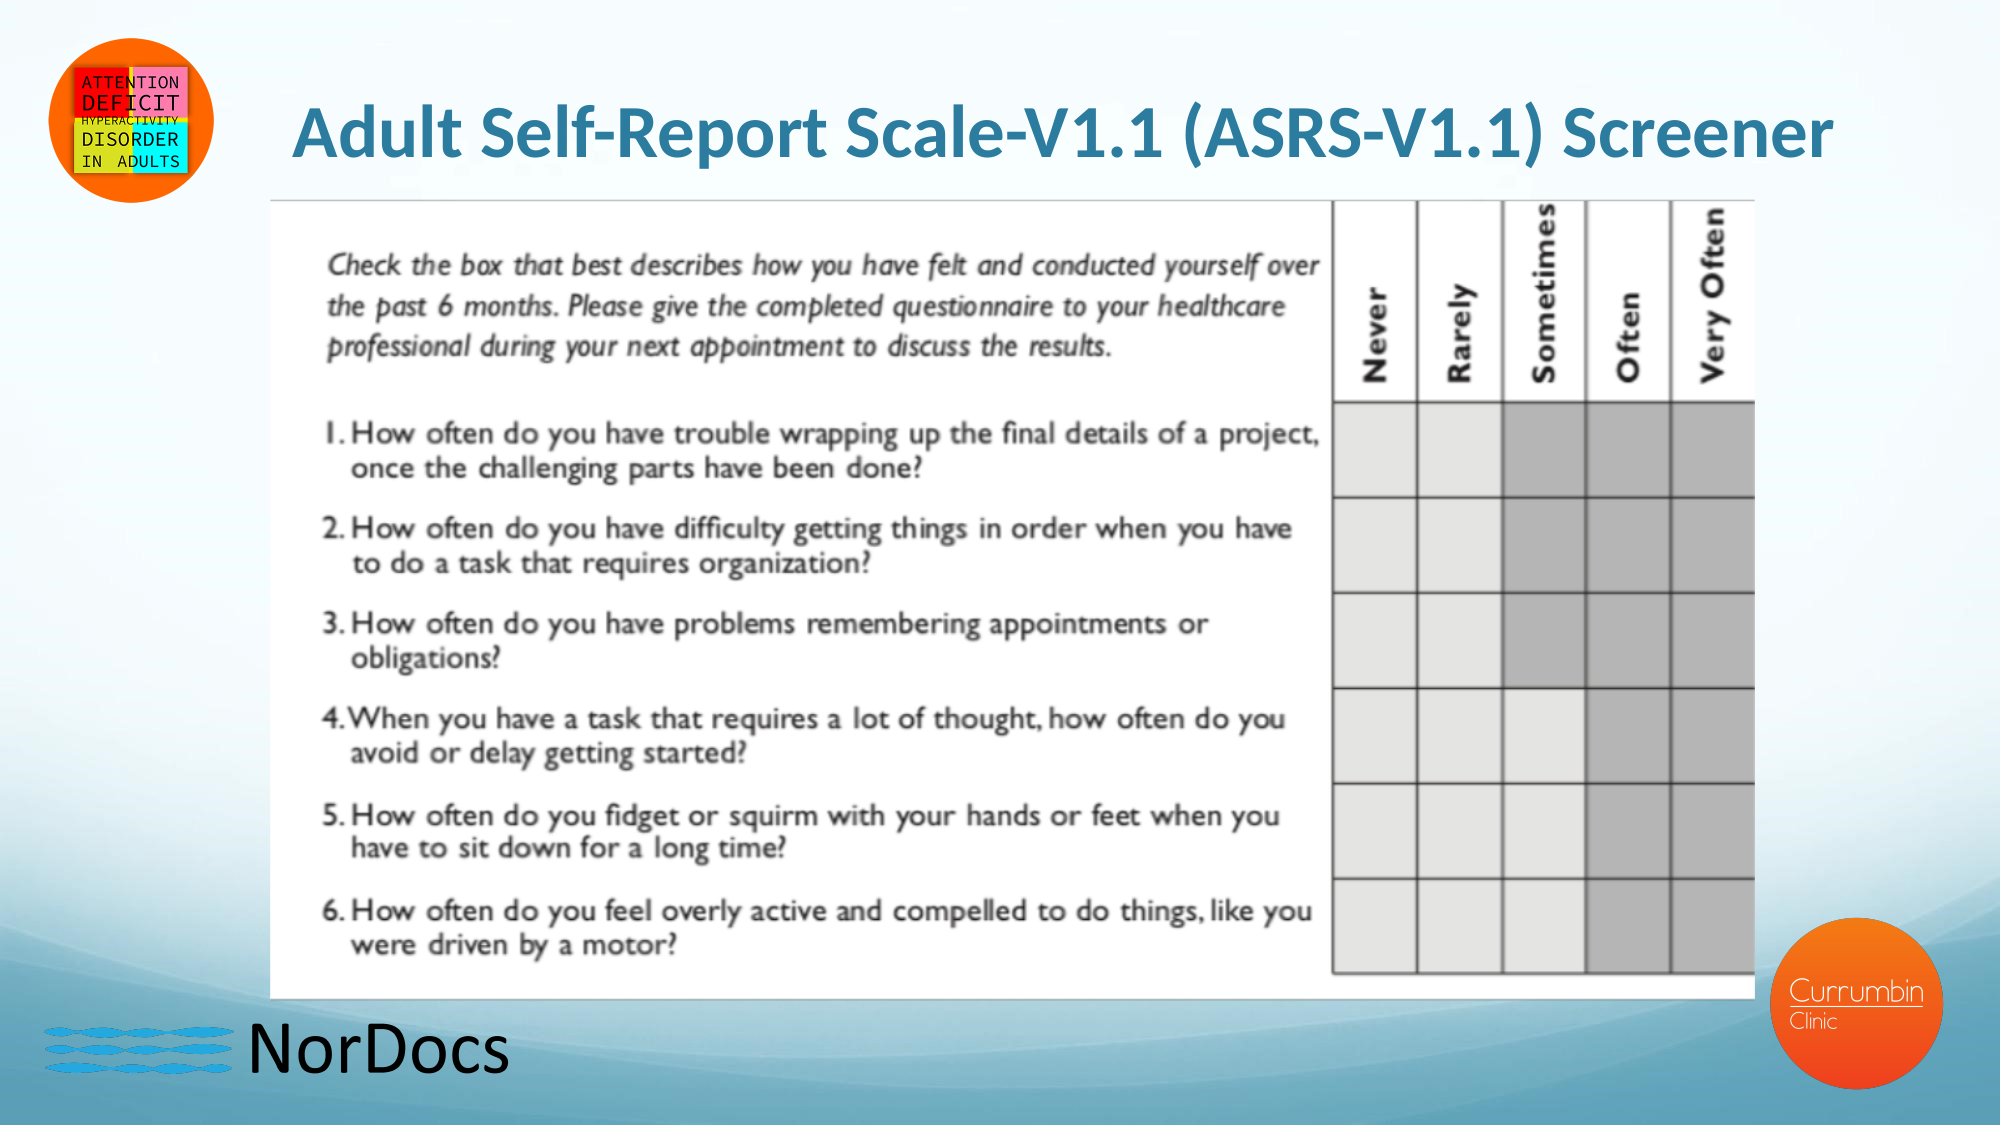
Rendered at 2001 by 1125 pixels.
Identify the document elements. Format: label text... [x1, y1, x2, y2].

text_box Adult Self-Report Scale-V1.1 (ASRS-V1.1) Screener [1542, 75, 1928, 321]
picture [0, 0, 2000, 1125]
text_box Adult Self-Report Scale-V1.1 (ASRS-V1.1) Screener [219, 75, 481, 321]
